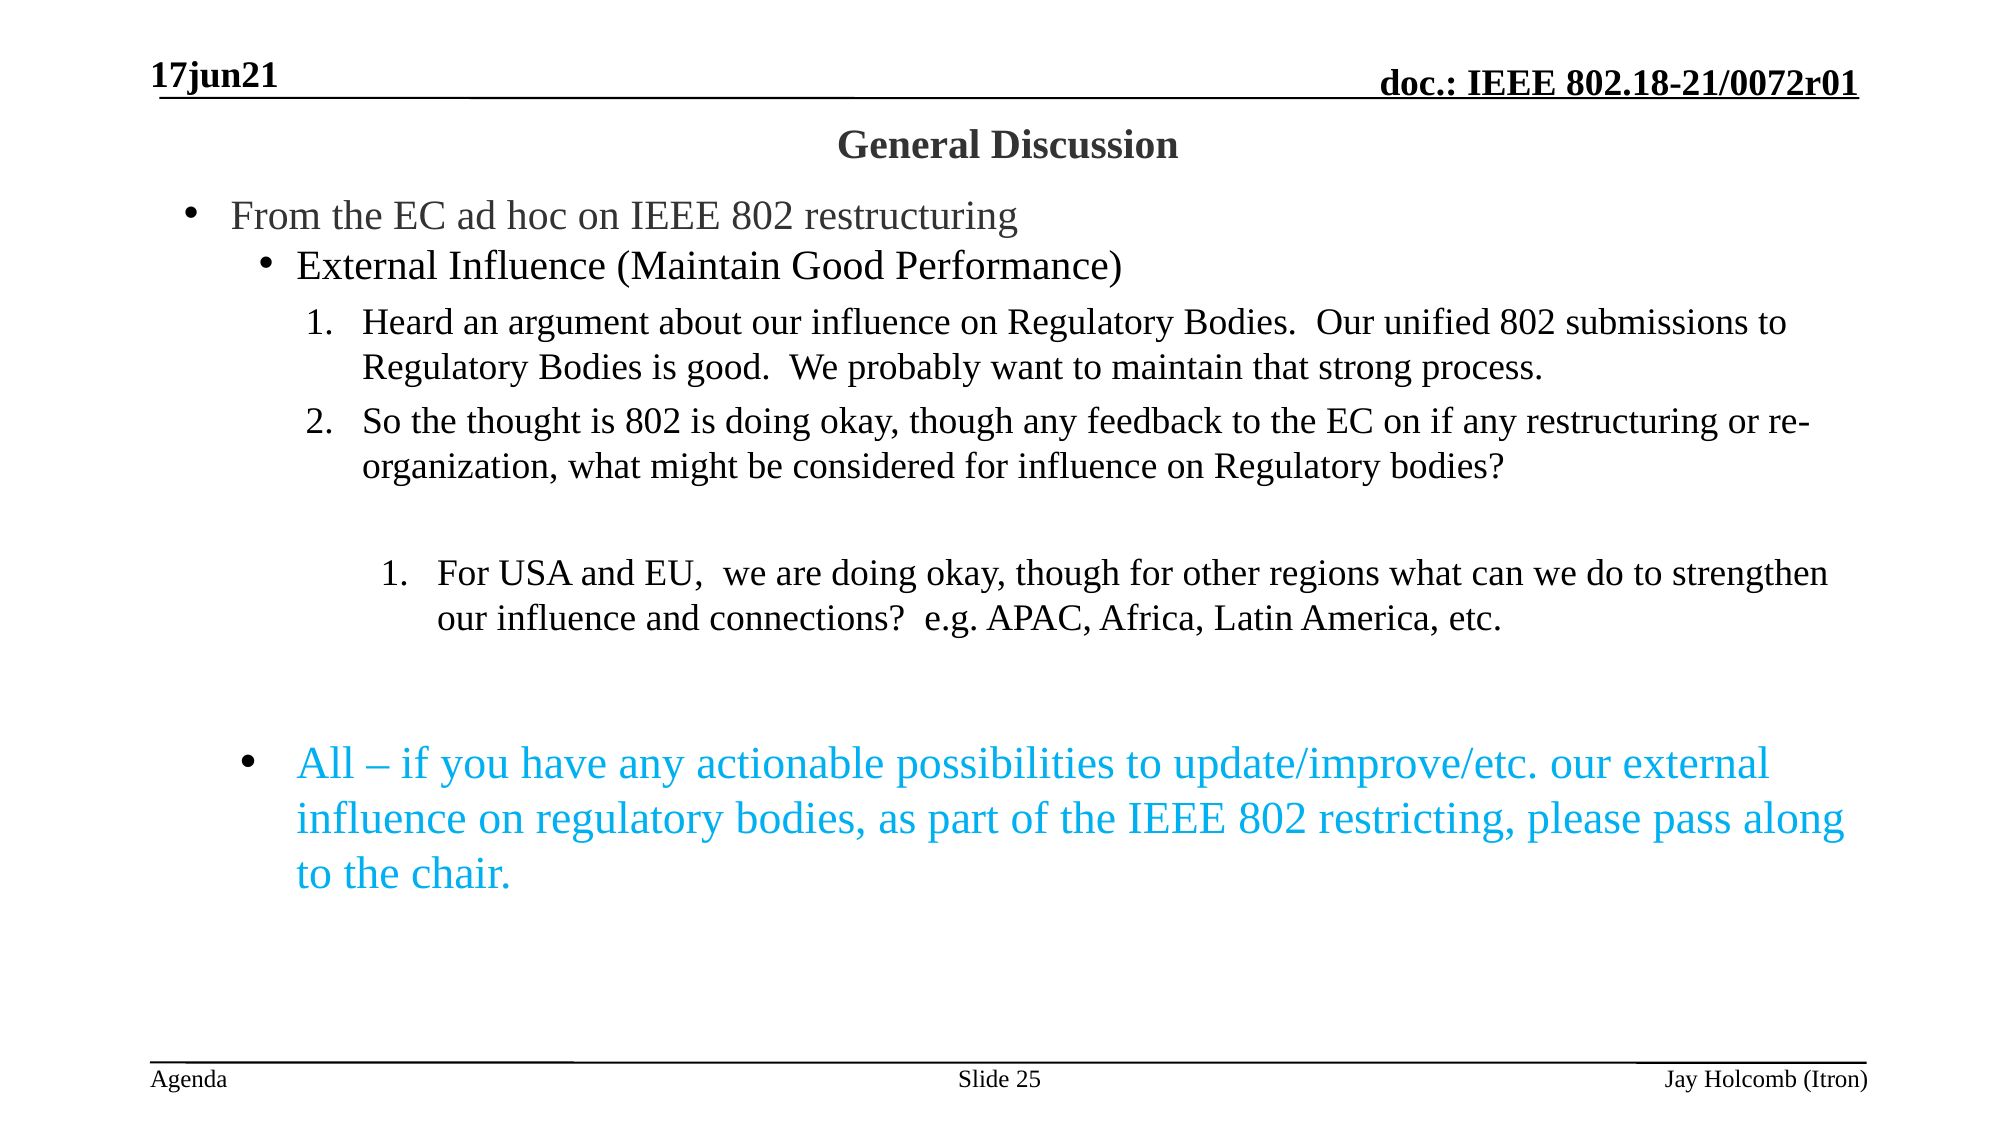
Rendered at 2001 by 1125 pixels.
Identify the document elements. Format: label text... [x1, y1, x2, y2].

list From the EC ad hoc on IEEE 802 restructuring External Influence (Maintain Good Performance) Heard an argument about our influence on Regulatory Bodies. Our unified 802 submissions to Regulatory Bodies is good. We probably want to maintain that strong process. So the thought is 802 is doing okay, though any feedback to the EC on if any restructuring or re-organization, what might be considered for influence on Regulatory bodies? For USA and EU, we are doing okay, though for other regions what can we do to strengthen our influence and connections? e.g. APAC, Africa, Latin America, etc. All – if you have any actionable possibilities to update/improve/etc. our external influence on regulatory bodies, as part of the IEEE 802 restricting, please pass along to the chair. [149, 179, 1869, 1051]
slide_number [149, 49, 651, 95]
title General Discussion [364, 103, 1652, 180]
footer Jay Holcomb (Itron) [1171, 1061, 1869, 1093]
slide_number Slide 25 [933, 1061, 1067, 1123]
